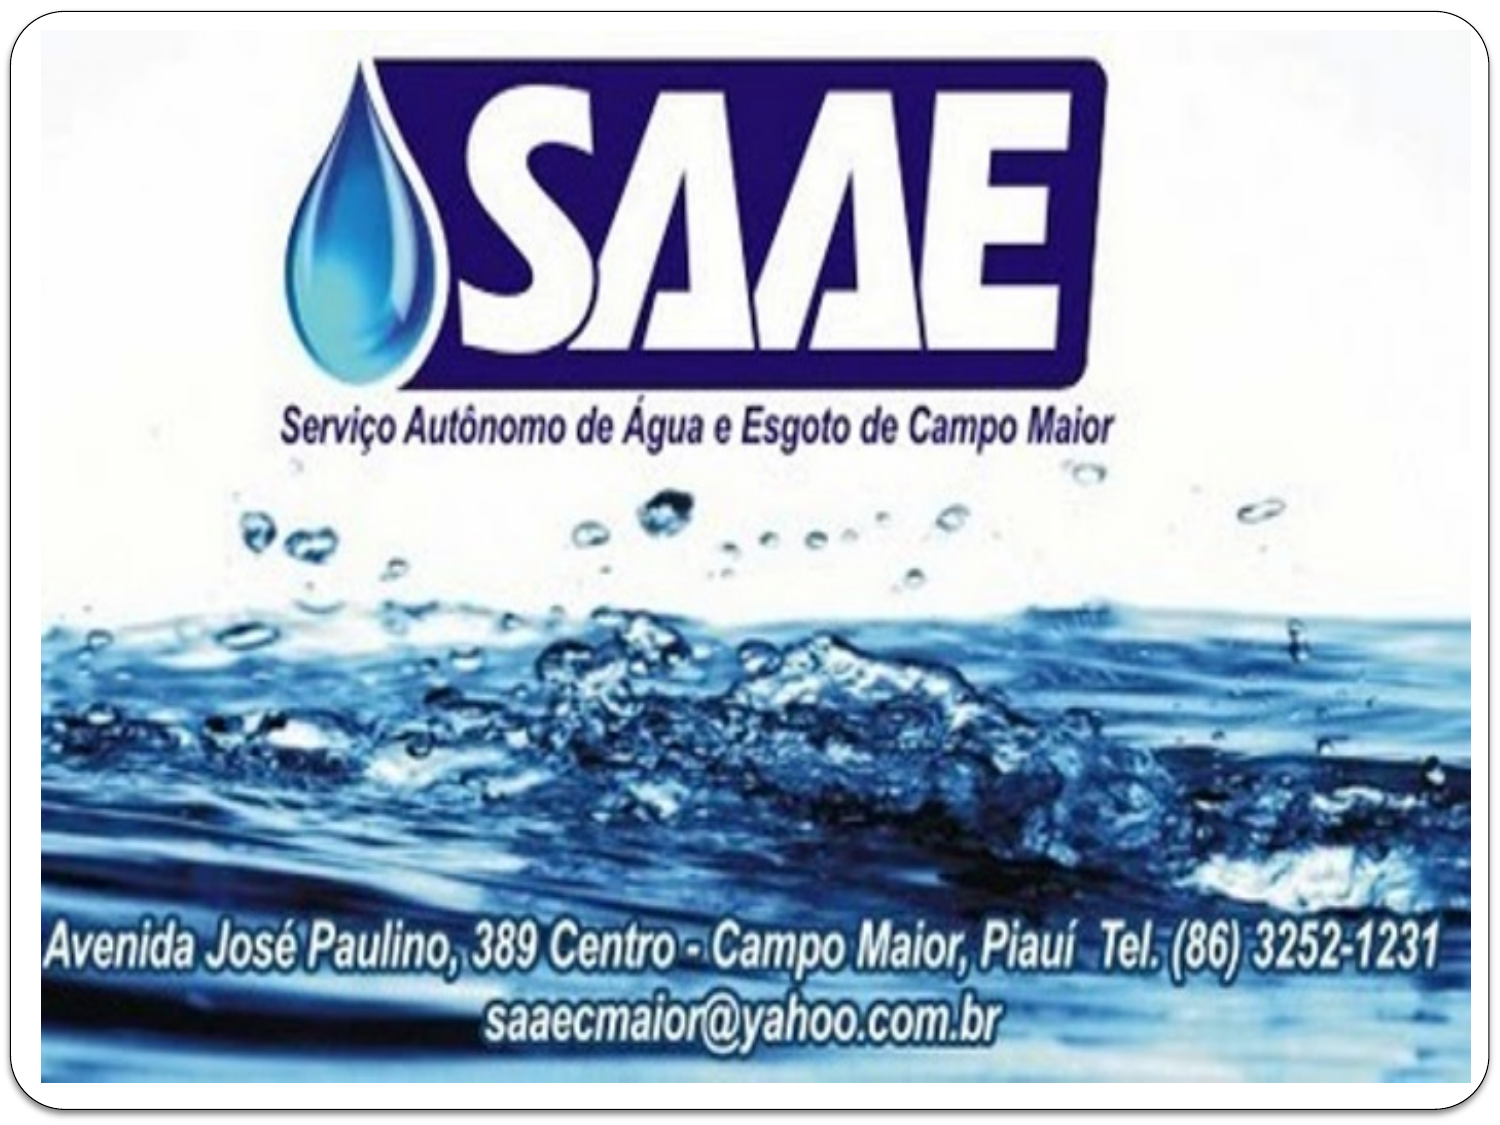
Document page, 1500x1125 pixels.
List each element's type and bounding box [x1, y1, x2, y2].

picture [40, 30, 1471, 1083]
